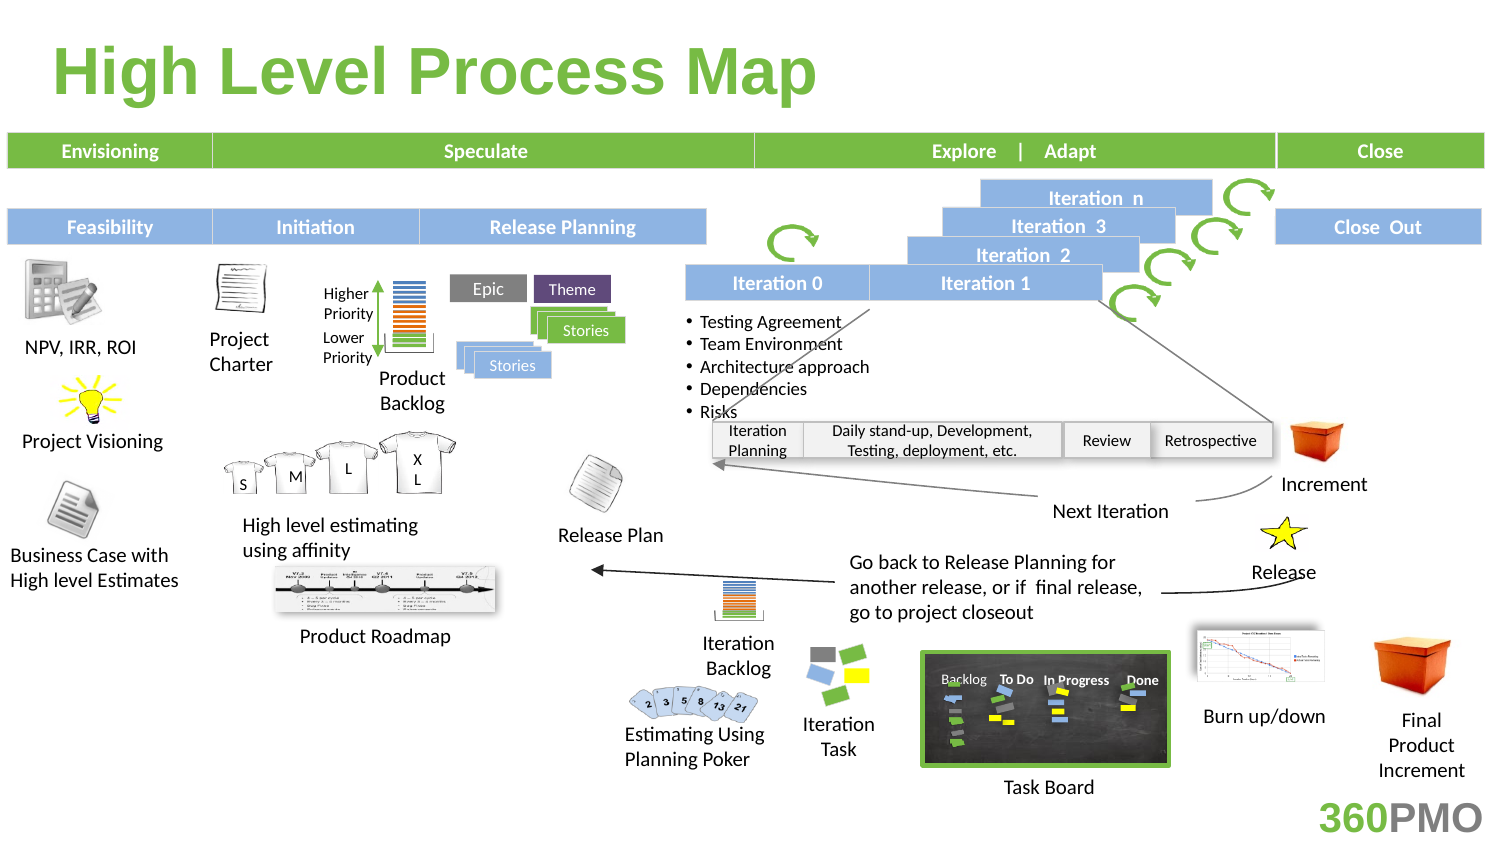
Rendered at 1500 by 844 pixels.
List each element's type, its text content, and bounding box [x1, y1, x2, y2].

text_box Lower Priority [308, 319, 397, 375]
text_box [1162, 575, 1253, 596]
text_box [529, 306, 626, 344]
text_box Review [1063, 421, 1151, 459]
text_box [712, 458, 1264, 504]
picture [215, 262, 267, 312]
text_box Feasibility [5, 206, 210, 246]
text_box Go back to Release Planning for another release, or if final release, go to project closeout [834, 540, 1162, 631]
text_box High level estimating using affinity [227, 510, 446, 569]
picture [1281, 417, 1351, 468]
text_box Theme [532, 273, 613, 304]
picture [274, 566, 495, 613]
picture [1255, 513, 1309, 552]
title High Level Process Map [37, 14, 1465, 121]
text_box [1098, 300, 1273, 423]
text_box Burn up/down [1188, 695, 1351, 735]
text_box Iteration Planning [712, 429, 802, 459]
text_box Speculate [210, 130, 752, 171]
text_box Project Charter [194, 318, 304, 384]
text_box Final Product Increment [1361, 699, 1483, 789]
text_box Product Backlog [362, 356, 463, 422]
text_box NPV, IRR, ROI [10, 325, 194, 366]
text_box Release Planning [417, 206, 709, 246]
picture [1361, 631, 1462, 704]
picture [50, 375, 136, 433]
text_box Iteration Backlog [677, 622, 800, 687]
text_box Testing Agreement Team Environment Architecture approach Dependencies Risks [671, 301, 888, 430]
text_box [924, 653, 1175, 764]
text_box Higher Priority [309, 275, 399, 319]
text_box Explore | Adapt [752, 130, 1275, 171]
text_box Initiation [210, 206, 417, 246]
text_box Epic [448, 272, 529, 304]
text_box Retrospective [1161, 428, 1274, 459]
text_box Iteration Task [777, 702, 901, 768]
text_box Close [1275, 130, 1486, 171]
text_box Increment [1264, 463, 1385, 504]
text_box Iteration 2 [905, 234, 1142, 274]
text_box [456, 340, 552, 379]
text_box Product Roadmap [285, 622, 474, 656]
text_box Daily stand-up, Development, Testing, deployment, etc. [803, 421, 1063, 459]
text_box Iteration 0 [684, 262, 872, 303]
picture [18, 252, 105, 325]
picture [564, 450, 629, 516]
text_box Iteration 3 [941, 205, 1177, 245]
text_box Close Out [1273, 206, 1484, 246]
text_box Release [1236, 551, 1337, 591]
picture [1223, 177, 1276, 216]
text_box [807, 646, 870, 704]
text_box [223, 430, 457, 502]
picture [767, 224, 819, 262]
text_box [590, 564, 834, 585]
text_box Task Board [978, 771, 1121, 807]
text_box Business Case with High level Estimates [0, 534, 212, 600]
picture [384, 280, 434, 353]
text_box Release Plan [543, 514, 686, 555]
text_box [712, 309, 870, 421]
text_box Iteration 1 [872, 262, 1104, 303]
picture [37, 472, 114, 547]
picture [714, 580, 765, 622]
picture [1197, 630, 1326, 682]
picture [628, 685, 759, 723]
text_box Envisioning [5, 130, 210, 171]
text_box Project Visioning [0, 420, 187, 461]
text_box Iteration n [978, 177, 1215, 217]
text_box Next Iteration [1037, 490, 1196, 531]
text_box Estimating Using Planning Poker [610, 713, 800, 778]
picture [1109, 217, 1243, 300]
